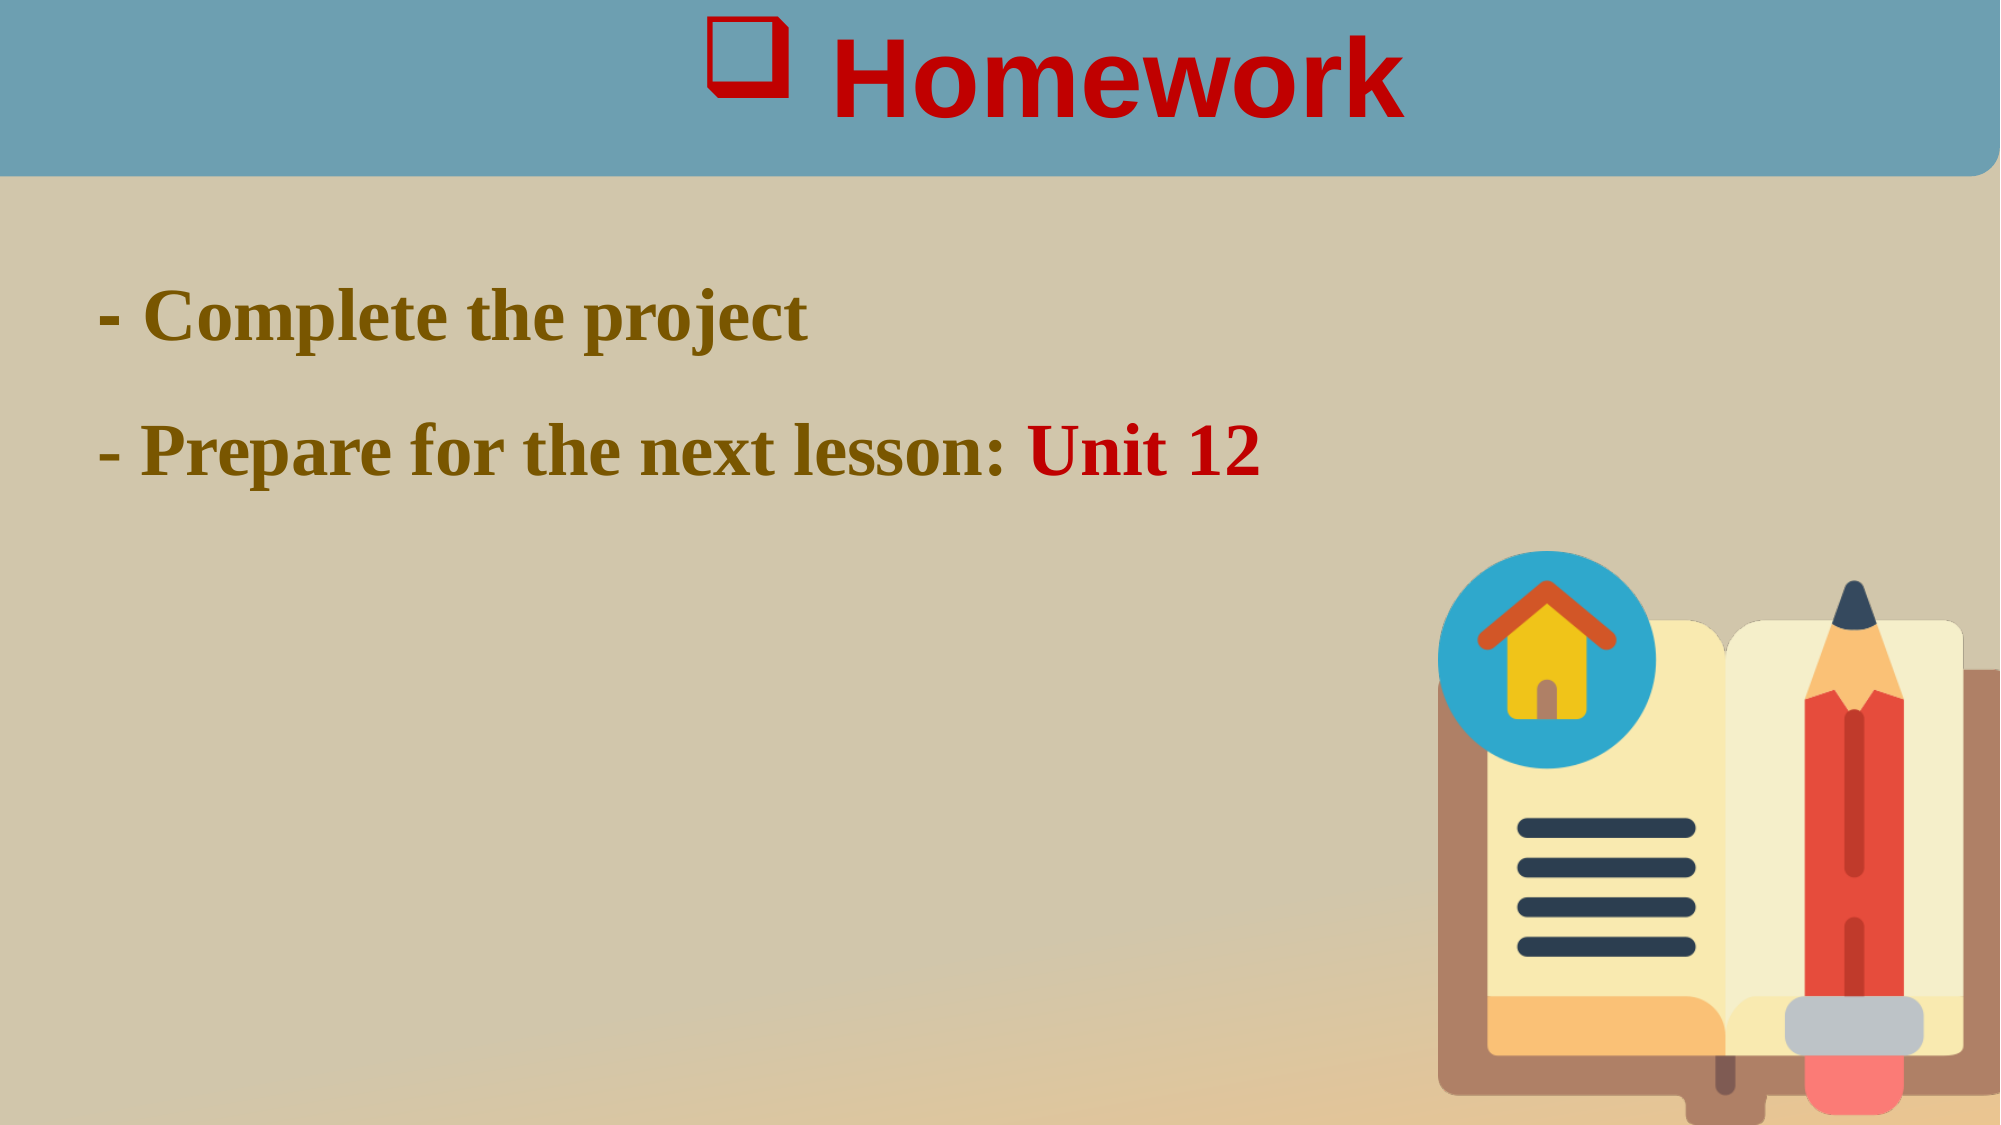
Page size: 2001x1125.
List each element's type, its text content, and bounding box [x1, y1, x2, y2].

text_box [0, 0, 2000, 177]
text_box - Complete the project - Prepare for the next lesson: Unit 12 [82, 213, 1918, 499]
picture [1438, 551, 2000, 1125]
